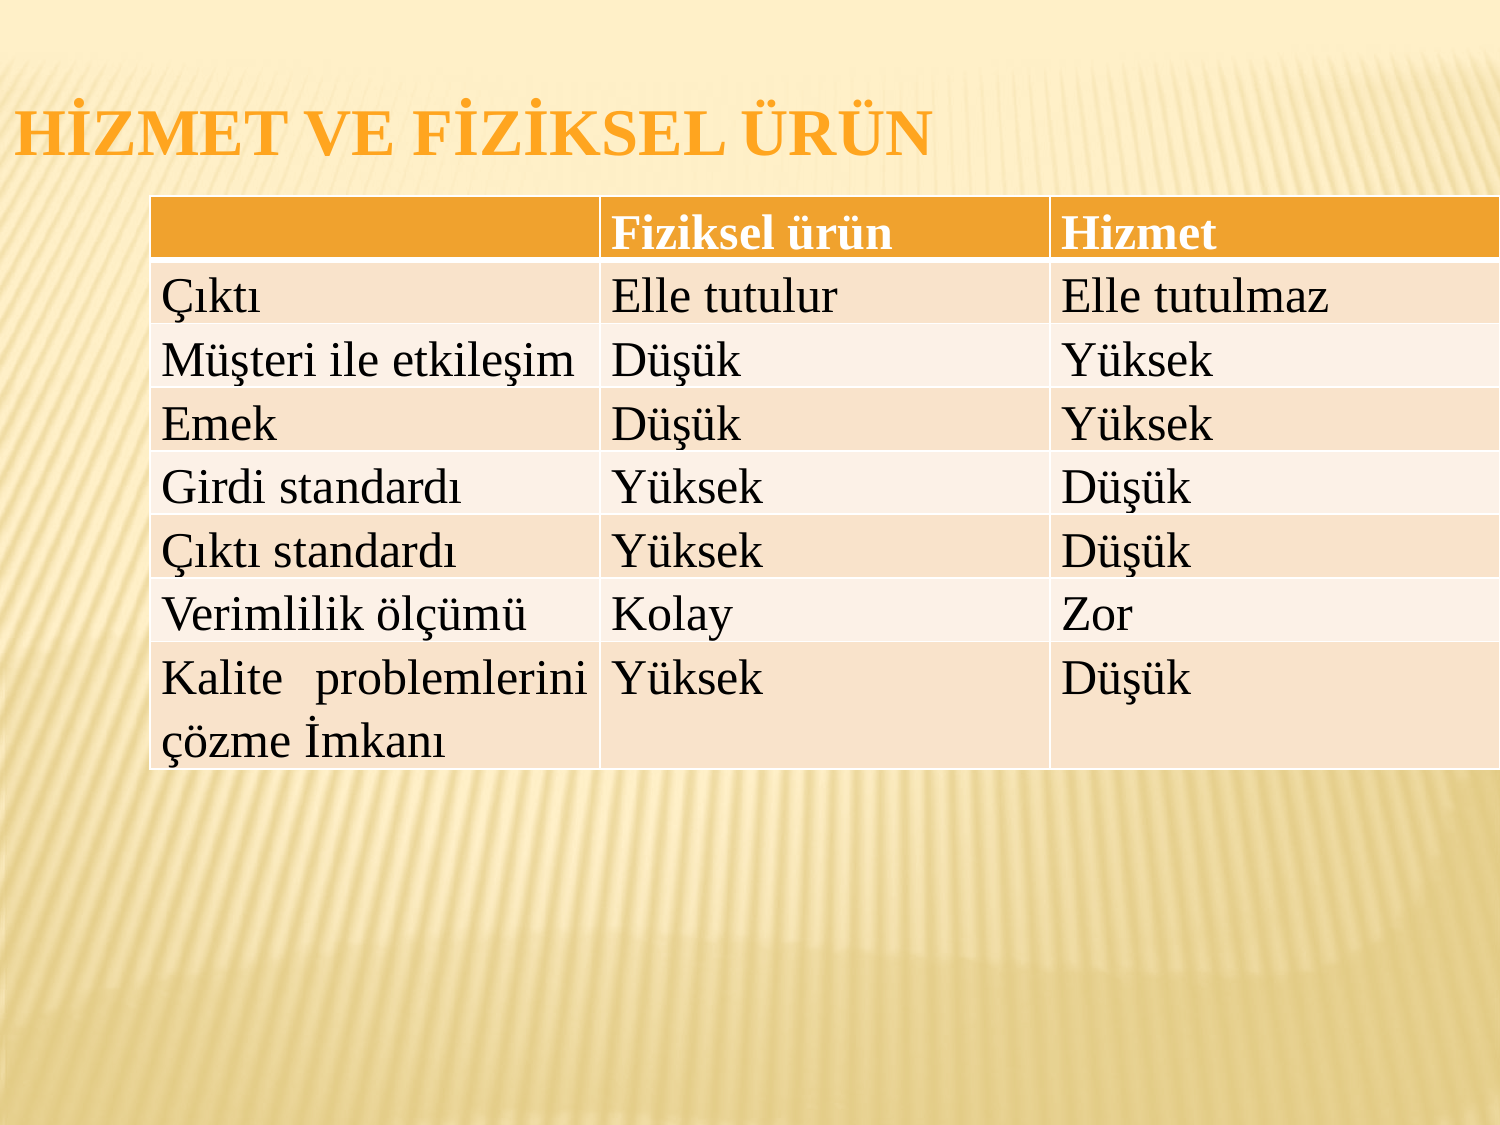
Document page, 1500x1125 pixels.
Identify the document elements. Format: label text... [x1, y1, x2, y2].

title Hizmet ve Fiziksel Ürün [0, 25, 1350, 231]
table_cell Kolay [601, 579, 1049, 641]
table_cell Düşük [1051, 515, 1499, 577]
table_header Fiziksel ürün [601, 197, 1049, 257]
table_cell Yüksek [601, 515, 1049, 577]
table_cell Elle tutulur [601, 263, 1049, 323]
table_cell Emek [151, 388, 599, 450]
table_cell Düşük [601, 388, 1049, 450]
table_cell Çıktı [151, 263, 599, 323]
table_cell Yüksek [1051, 324, 1499, 386]
table_cell Çıktı standardı [151, 515, 599, 577]
table_cell Düşük [1051, 452, 1499, 513]
table_cell Müşteri ile etkileşim [151, 324, 599, 386]
table_cell Yüksek [601, 642, 1049, 768]
table_header [151, 197, 599, 257]
table_header Hizmet [1051, 197, 1499, 257]
table_cell Düşük [601, 324, 1049, 386]
table_cell Yüksek [601, 452, 1049, 513]
table_cell Girdi standardı [151, 452, 599, 513]
table_cell Düşük [1051, 642, 1499, 768]
table_cell Zor [1051, 579, 1499, 641]
table_cell Elle tutulmaz [1051, 263, 1499, 323]
table_cell Kalite problemlerini çözme İmkanı [151, 642, 599, 768]
table_cell Verimlilik ölçümü [151, 579, 599, 641]
table_cell Yüksek [1051, 388, 1499, 450]
